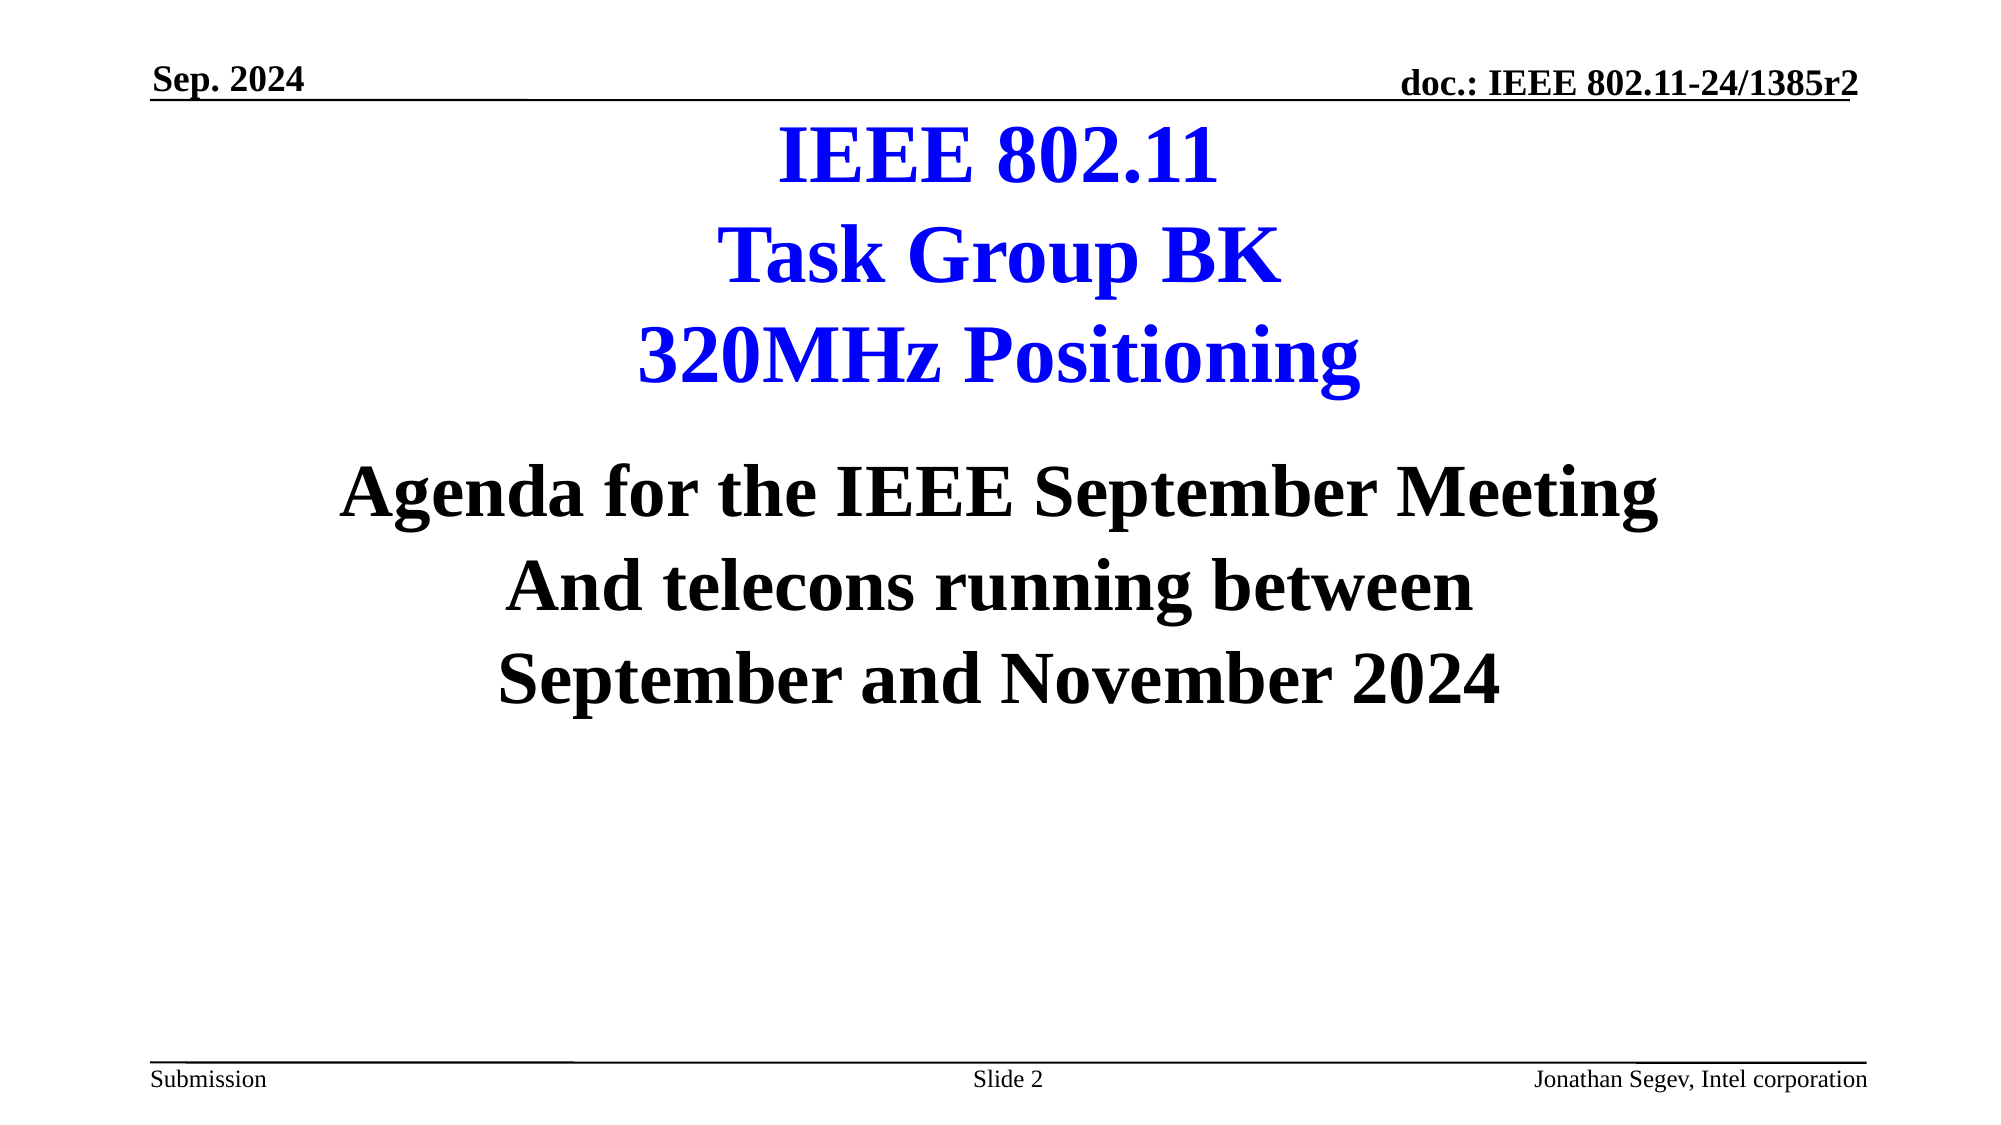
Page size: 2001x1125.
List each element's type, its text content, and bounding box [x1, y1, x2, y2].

title IEEE 802.11 Task Group BK 320MHz Positioning [149, 112, 1850, 386]
list Agenda for the IEEE September Meeting And telecons running between September and November 2024 [149, 444, 1850, 1000]
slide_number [152, 54, 563, 100]
slide_number Slide 2 [950, 1061, 1067, 1123]
footer Jonathan Segev, Intel corporation [1171, 1061, 1869, 1093]
